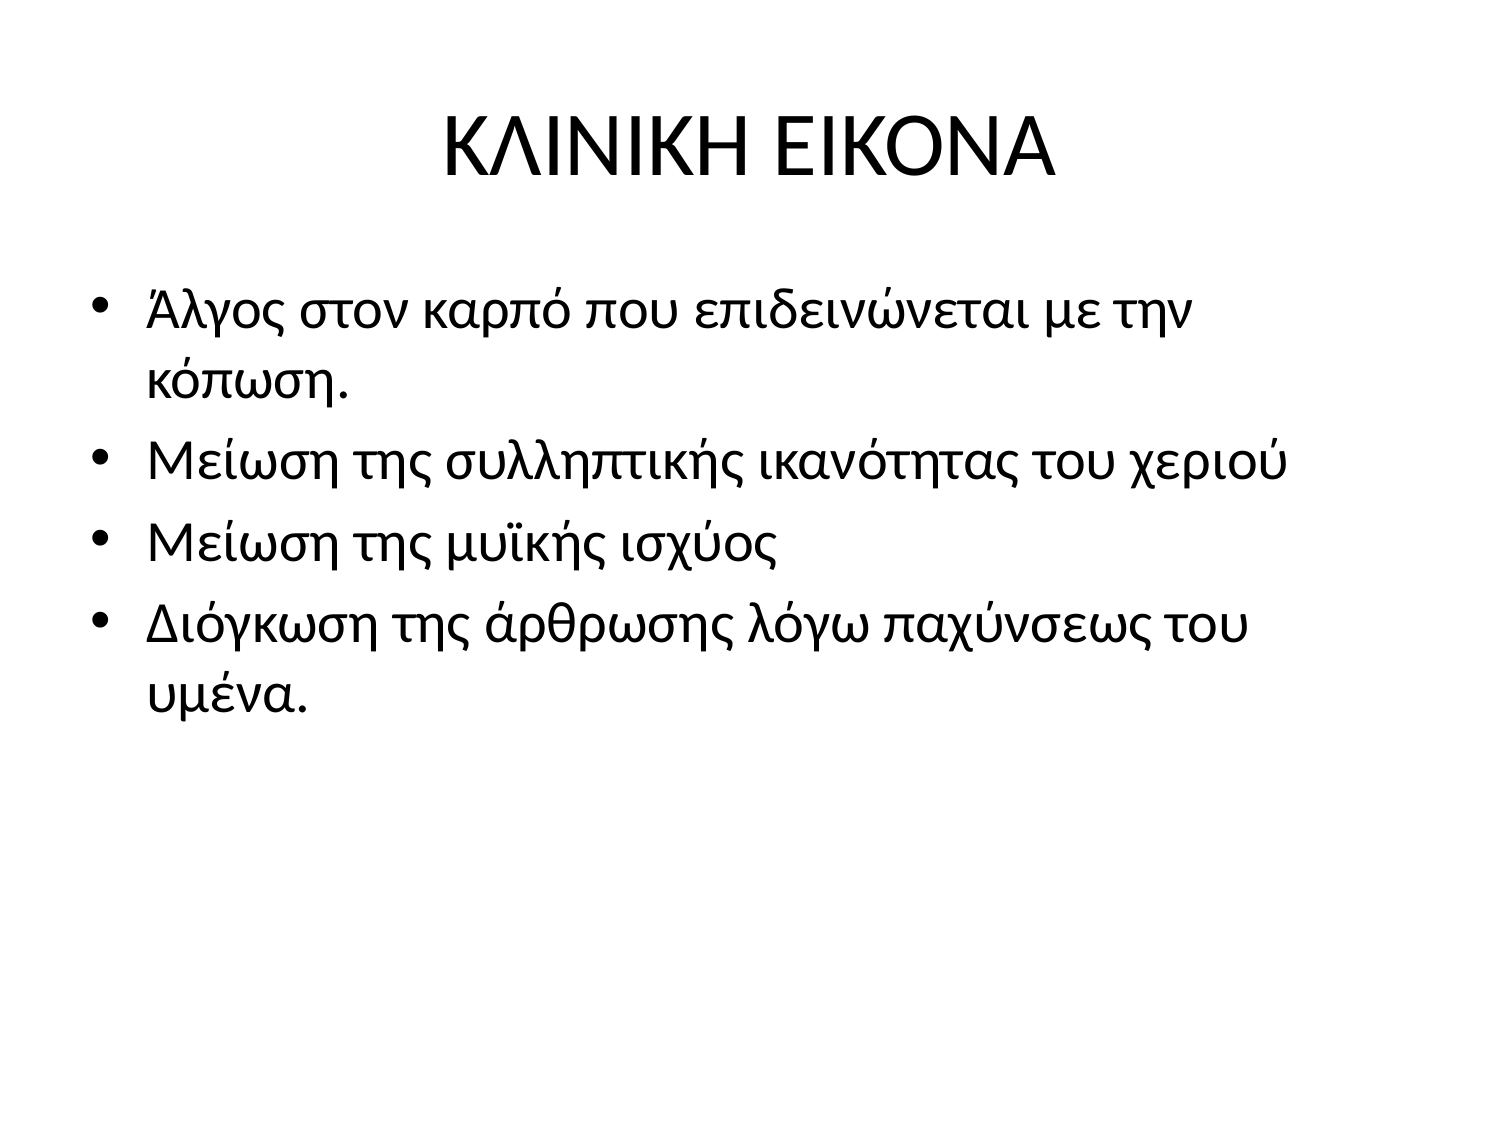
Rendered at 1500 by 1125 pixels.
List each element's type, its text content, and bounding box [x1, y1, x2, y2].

list Άλγος στον καρπό που επιδεινώνεται με την κόπωση. Μείωση της συλληπτικής ικανότητας του χεριού Μείωση της μυϊκής ισχύος Διόγκωση της άρθρωσης λόγω παχύνσεως του υμένα. [75, 262, 1425, 1005]
title ΚΛΙΝΙΚΗ ΕΙΚΟΝΑ [75, 45, 1425, 233]
